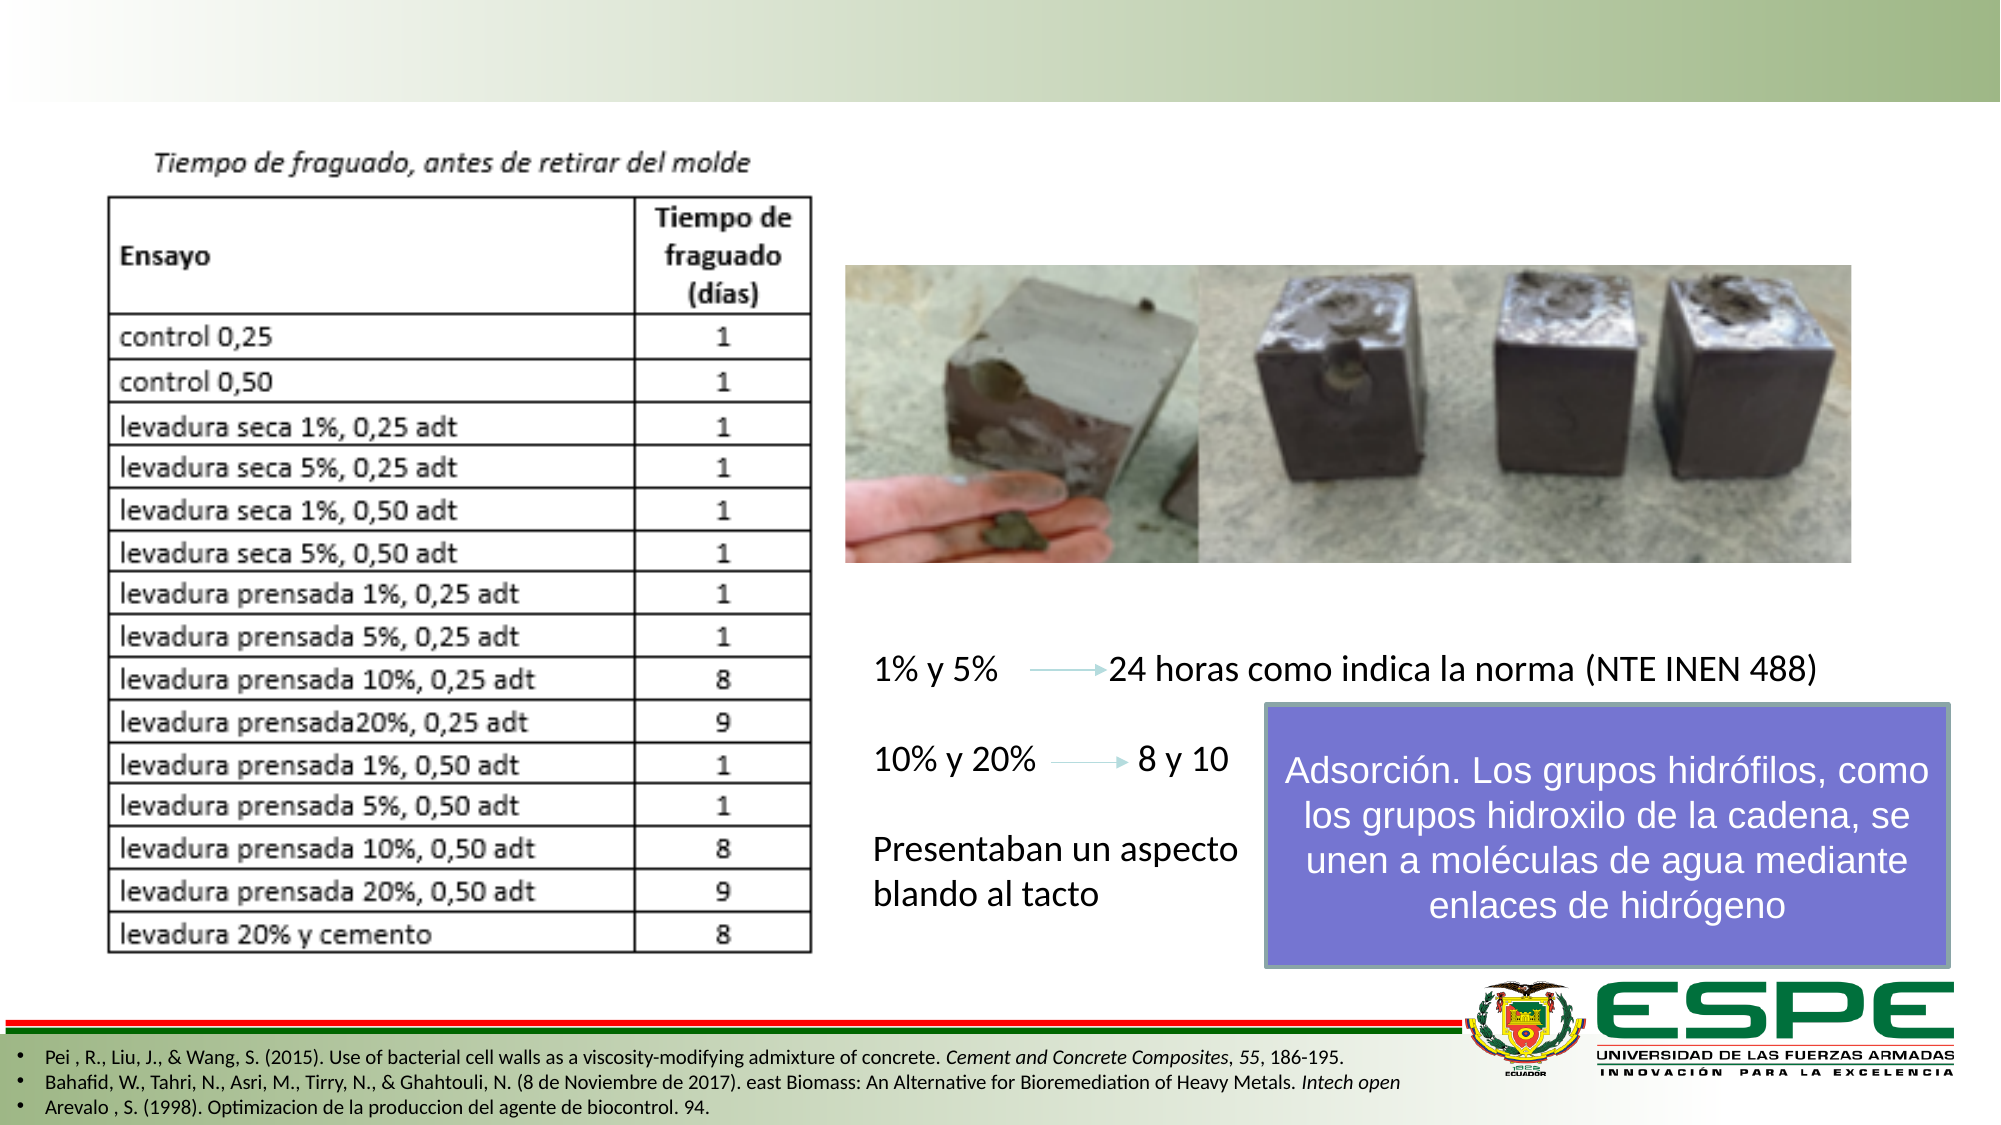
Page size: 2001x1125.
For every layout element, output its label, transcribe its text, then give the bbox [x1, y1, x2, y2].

text_box 1% y 5% 24 horas como indica la norma (NTE INEN 488) 10% y 20% 8 y 10 Presentaban un aspecto blando al tacto [858, 636, 1913, 922]
text_box Adsorción. Los grupos hidrófilos, como los grupos hidroxilo de la cadena, se unen a moléculas de agua mediante enlaces de hidrógeno [1264, 702, 1951, 969]
text_box Pei , R., Liu, J., & Wang, S. (2015). Use of bacterial cell walls as a viscosity-modifying admixture of concrete. Cement and Concrete Composites, 55, 186-195. Bahafid, W., Tahri, N., Asri, M., Tirry, N., & Ghahtouli, N. (8 de Noviembre de 2017). east Biomass: An Alternative for Bioremediation of Heavy Metals. Intech open Arevalo , S. (1998). Optimizacion de la produccion del agente de biocontrol. 94. [2, 1036, 1562, 1125]
picture [1465, 981, 1954, 1076]
picture [51, 138, 1852, 984]
